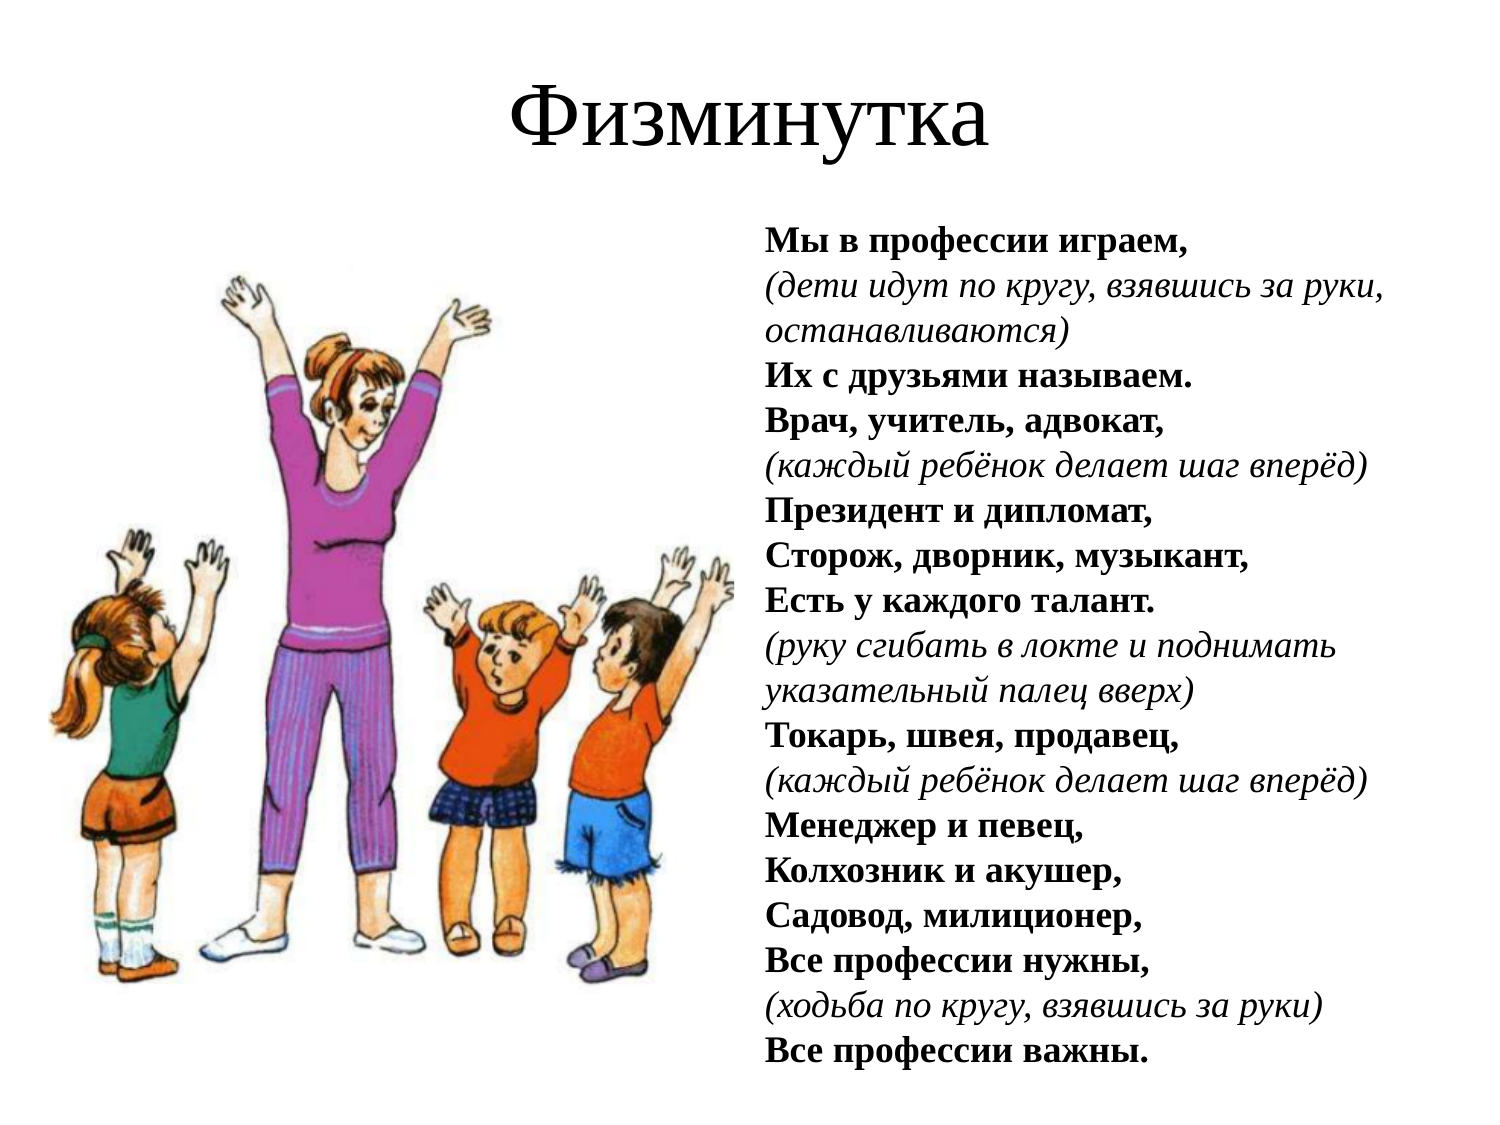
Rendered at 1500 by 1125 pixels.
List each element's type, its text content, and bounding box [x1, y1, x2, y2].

text_box Мы в профессии играем, (дети идут по кругу, взявшись за руки, останавливаются) Их с друзьями называем. Врач, учитель, адвокат, (каждый ребёнок делает шаг вперёд) Президент и дипломат, Сторож, дворник, музыкант, Есть у каждого талант. (руку сгибать в локте и поднимать указательный палец вверх) Токарь, швея, продавец, (каждый ребёнок делает шаг вперёд) Менеджер и певец, Колхозник и акушер, Садовод, милиционер, Все профессии нужны, (ходьба по кругу, взявшись за руки) Все профессии важны. [749, 208, 1500, 1078]
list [47, 264, 735, 994]
title Физминутка [75, 45, 1425, 173]
